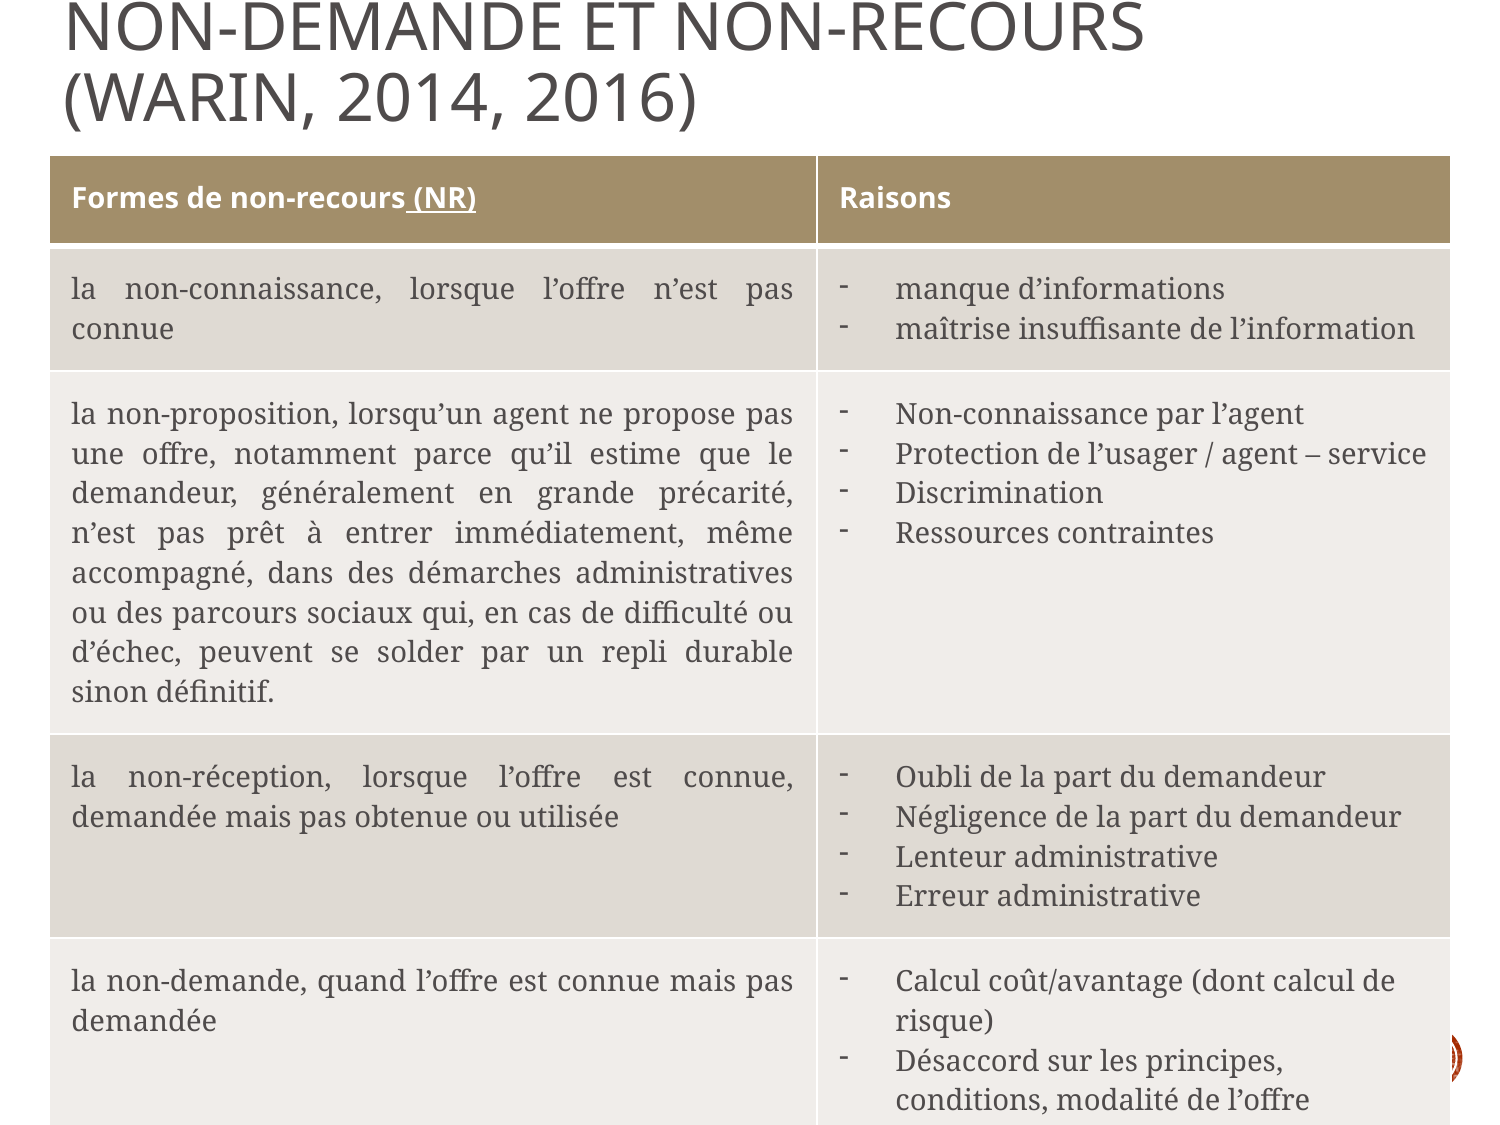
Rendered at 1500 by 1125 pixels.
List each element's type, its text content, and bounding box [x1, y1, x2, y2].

table_cell la non-demande, quand l’offre est connue mais pas demandée [50, 939, 816, 1125]
table_cell la non-connaissance, lorsque l’offre n’est pas connue [50, 249, 816, 370]
table_cell Calcul coût/avantage (dont calcul de risque) Désaccord sur les principes, conditions, modalité de l’offre Préférence pour des alternatives Civisme Manque de capacités (connaissances, savoir-faire, confiance, soutien, etc.) [818, 939, 1450, 1125]
table_cell Oubli de la part du demandeur Négligence de la part du demandeur Lenteur administrative Erreur administrative [818, 735, 1450, 937]
table_cell la non-proposition, lorsqu’un agent ne propose pas une offre, notamment parce qu’il estime que le demandeur, généralement en grande précarité, n’est pas prêt à entrer immédiatement, même accompagné, dans des démarches administratives ou des parcours sociaux qui, en cas de difficulté ou d’échec, peuvent se solder par un repli durable sinon définitif. [50, 372, 816, 733]
table_cell la non-réception, lorsque l’offre est connue, demandée mais pas obtenue ou utilisée [50, 735, 816, 937]
table_header Raisons [818, 156, 1450, 243]
table_cell manque d’informations maîtrise insuffisante de l’information [818, 249, 1450, 370]
table_header Formes de non-recours (NR) [50, 156, 816, 243]
table_cell Non-connaissance par l’agent Protection de l’usager / agent – service Discrimination Ressources contraintes [818, 372, 1450, 733]
title non-demande et non-recours (Warin, 2014, 2016) [48, 0, 1259, 144]
